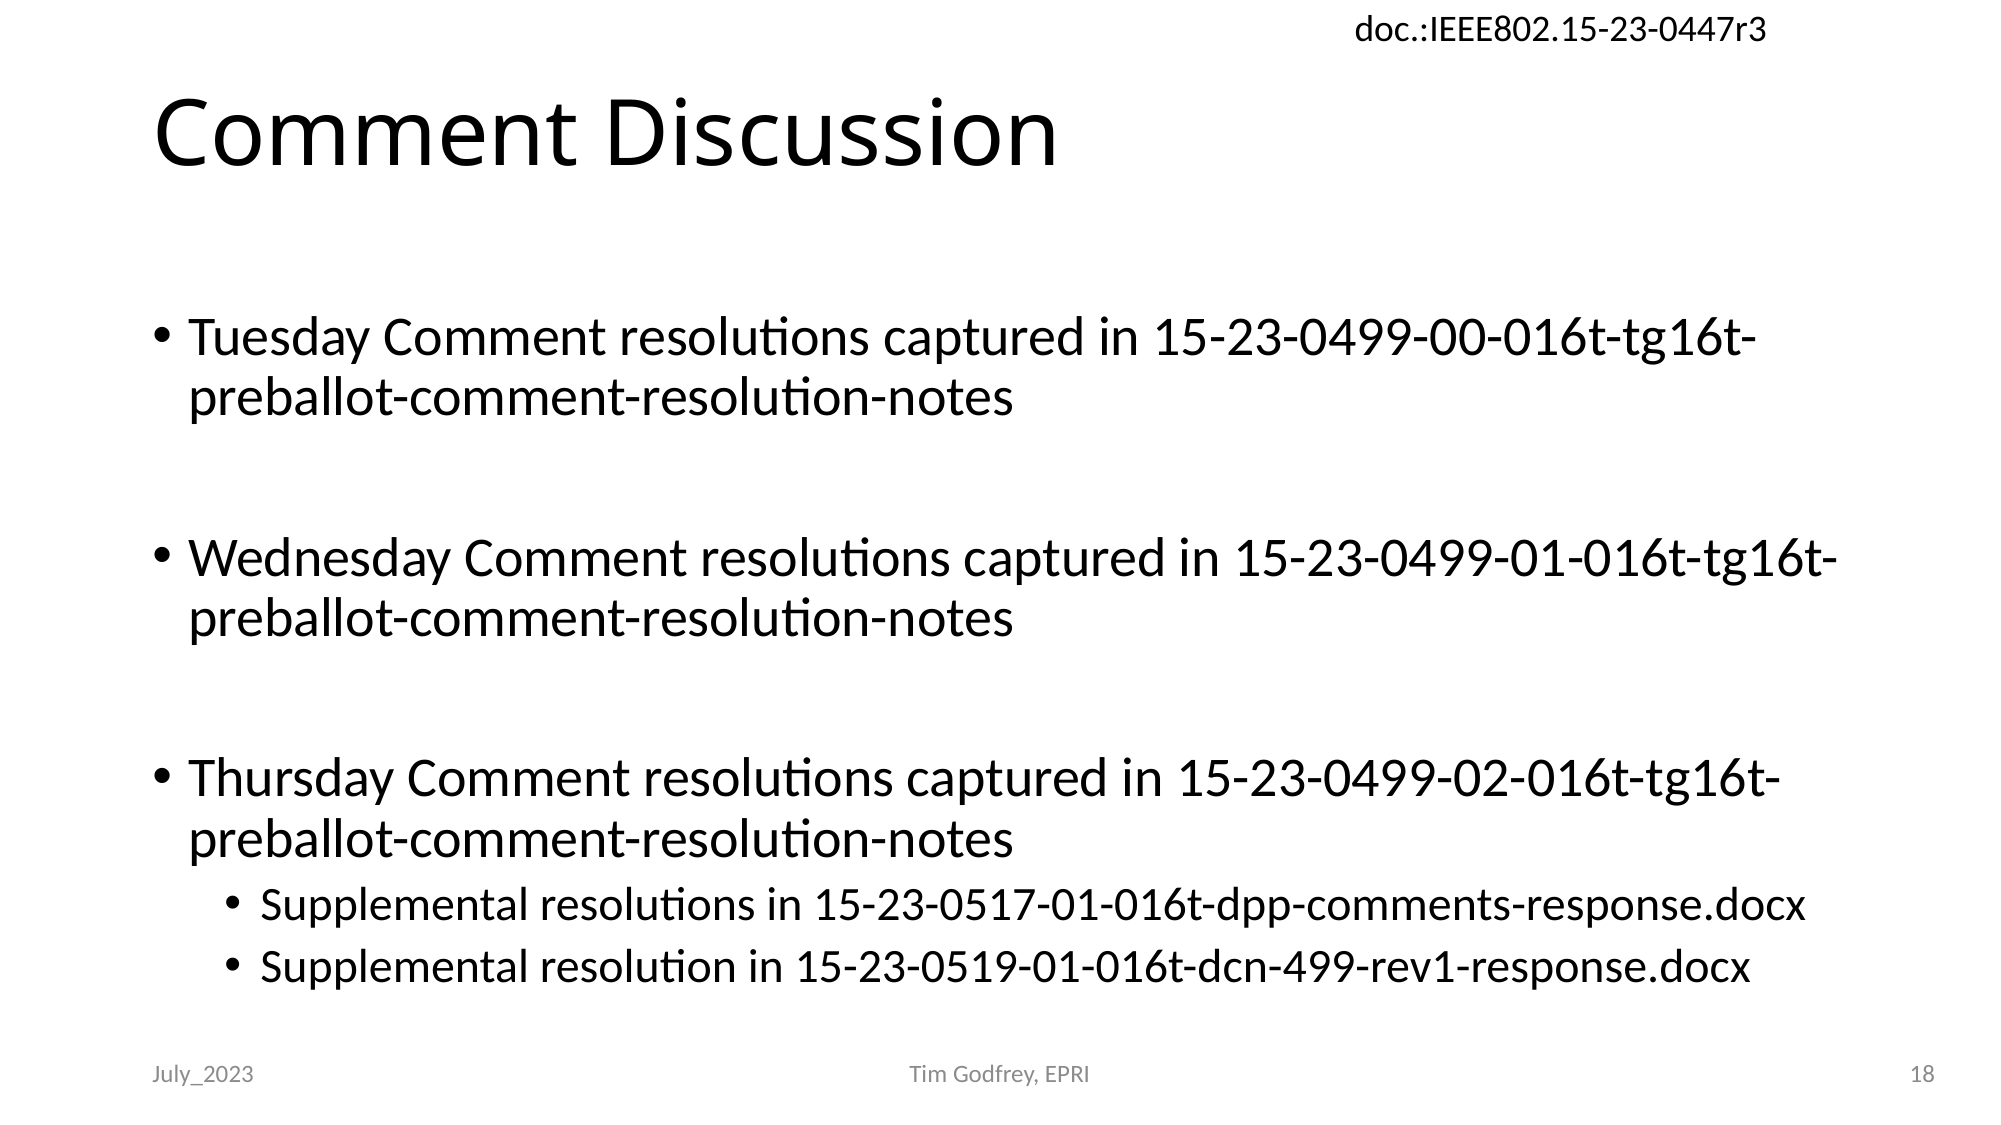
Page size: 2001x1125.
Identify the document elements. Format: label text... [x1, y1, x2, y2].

list Tuesday Comment resolutions captured in 15-23-0499-00-016t-tg16t-preballot-comment-resolution-notes Wednesday Comment resolutions captured in 15-23-0499-01-016t-tg16t-preballot-comment-resolution-notes Thursday Comment resolutions captured in 15-23-0499-02-016t-tg16t-preballot-comment-resolution-notes Supplemental resolutions in 15-23-0517-01-016t-dpp-comments-response.docx Supplemental resolution in 15-23-0519-01-016t-dcn-499-rev1-response.docx [137, 299, 1863, 1014]
footer Tim Godfrey, EPRI [662, 1042, 1338, 1103]
title Comment Discussion [137, 59, 1863, 213]
slide_number 18 [1462, 1042, 1950, 1103]
slide_number July_2023 [137, 1042, 588, 1103]
